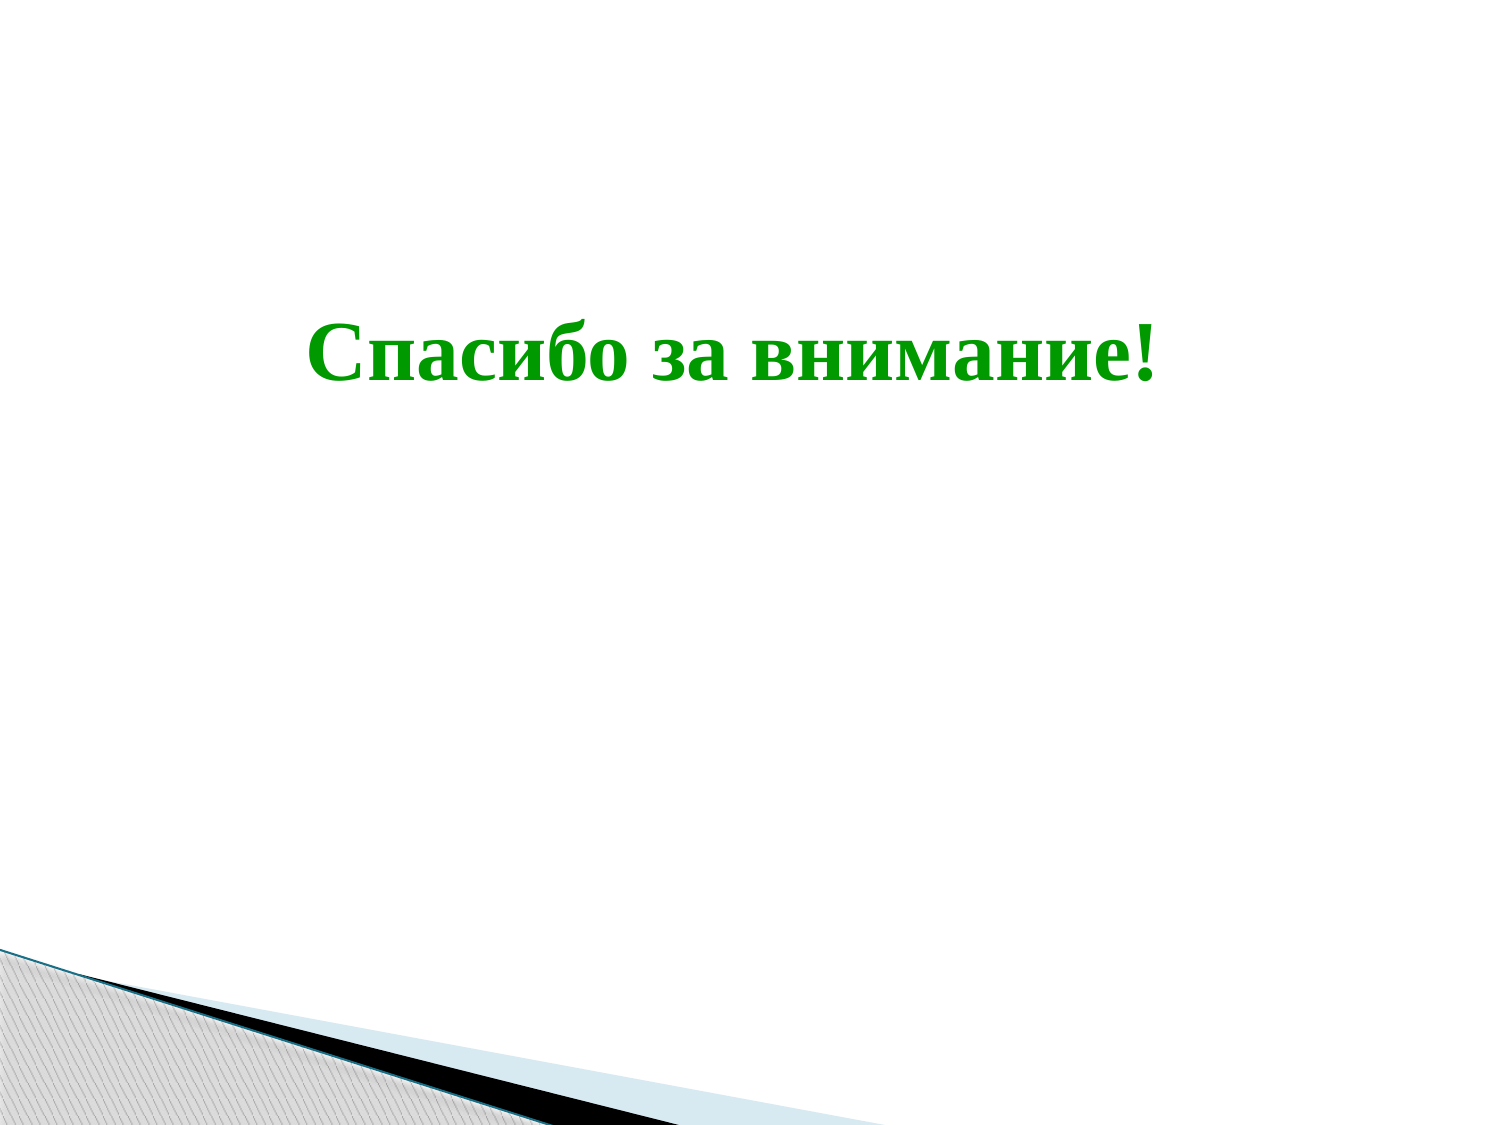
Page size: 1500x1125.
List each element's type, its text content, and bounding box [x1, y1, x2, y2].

title Спасибо за внимание! [58, 175, 1409, 516]
